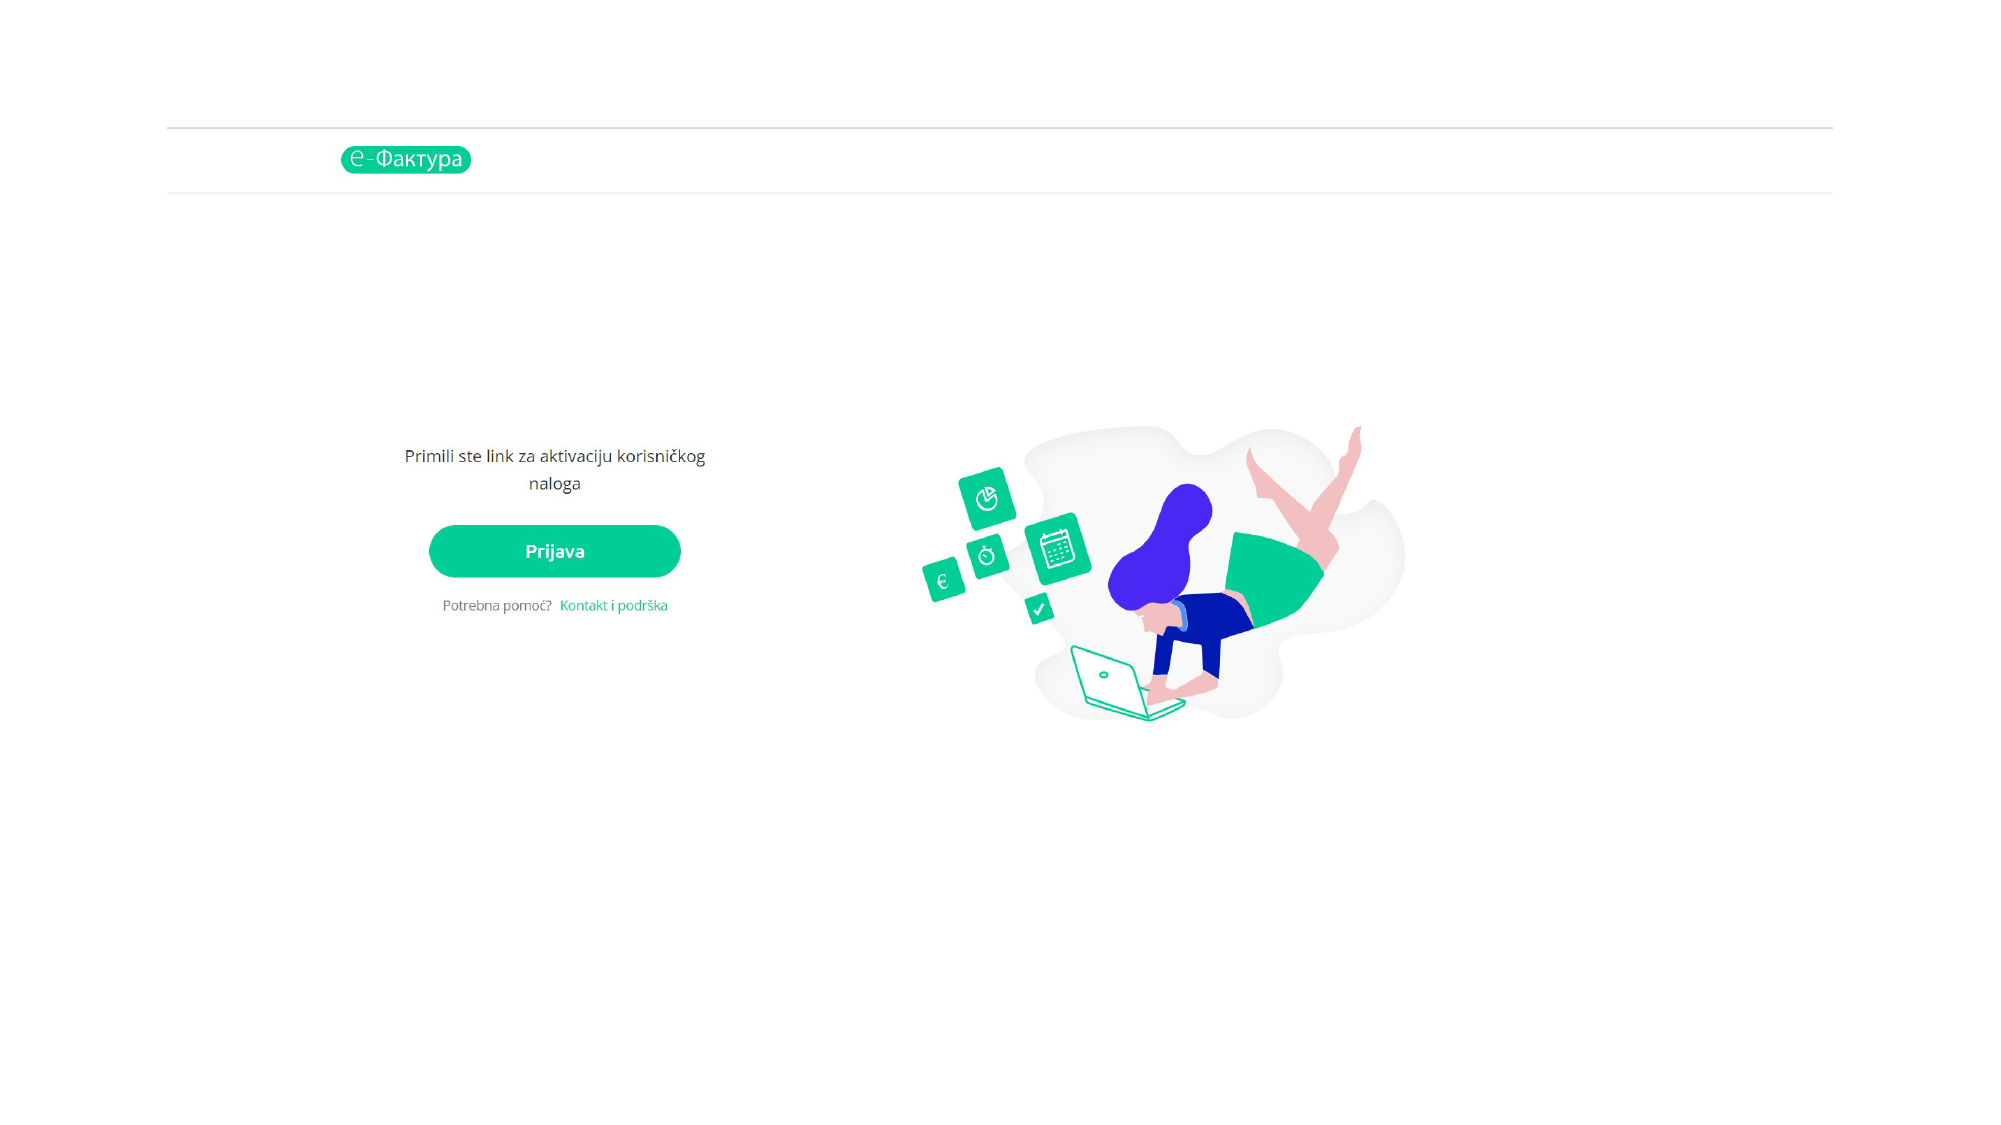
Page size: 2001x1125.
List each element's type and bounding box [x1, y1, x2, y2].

picture [167, 127, 1833, 1119]
